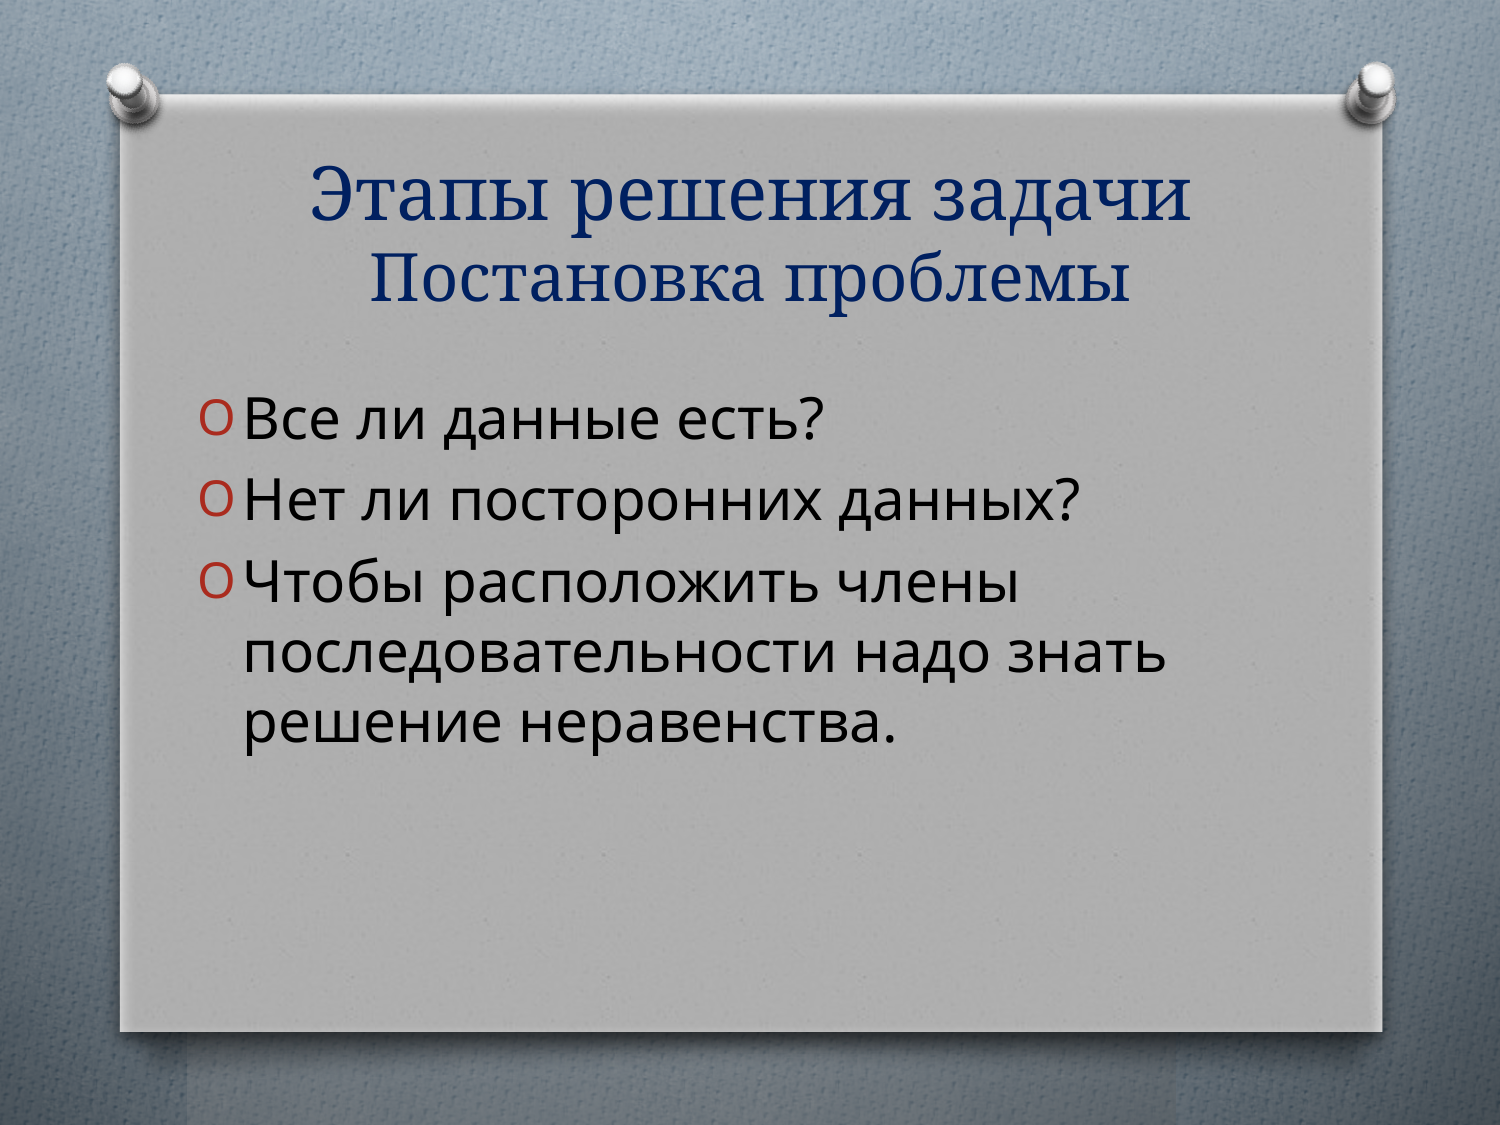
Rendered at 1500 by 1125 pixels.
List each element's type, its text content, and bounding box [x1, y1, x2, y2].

list Все ли данные есть? Нет ли посторонних данных? Чтобы расположить члены последовательности надо знать решение неравенства. [183, 373, 1353, 1012]
picture [75, 29, 198, 153]
title Этапы решения задачи Постановка проблемы [179, 134, 1323, 327]
picture [1317, 35, 1439, 156]
